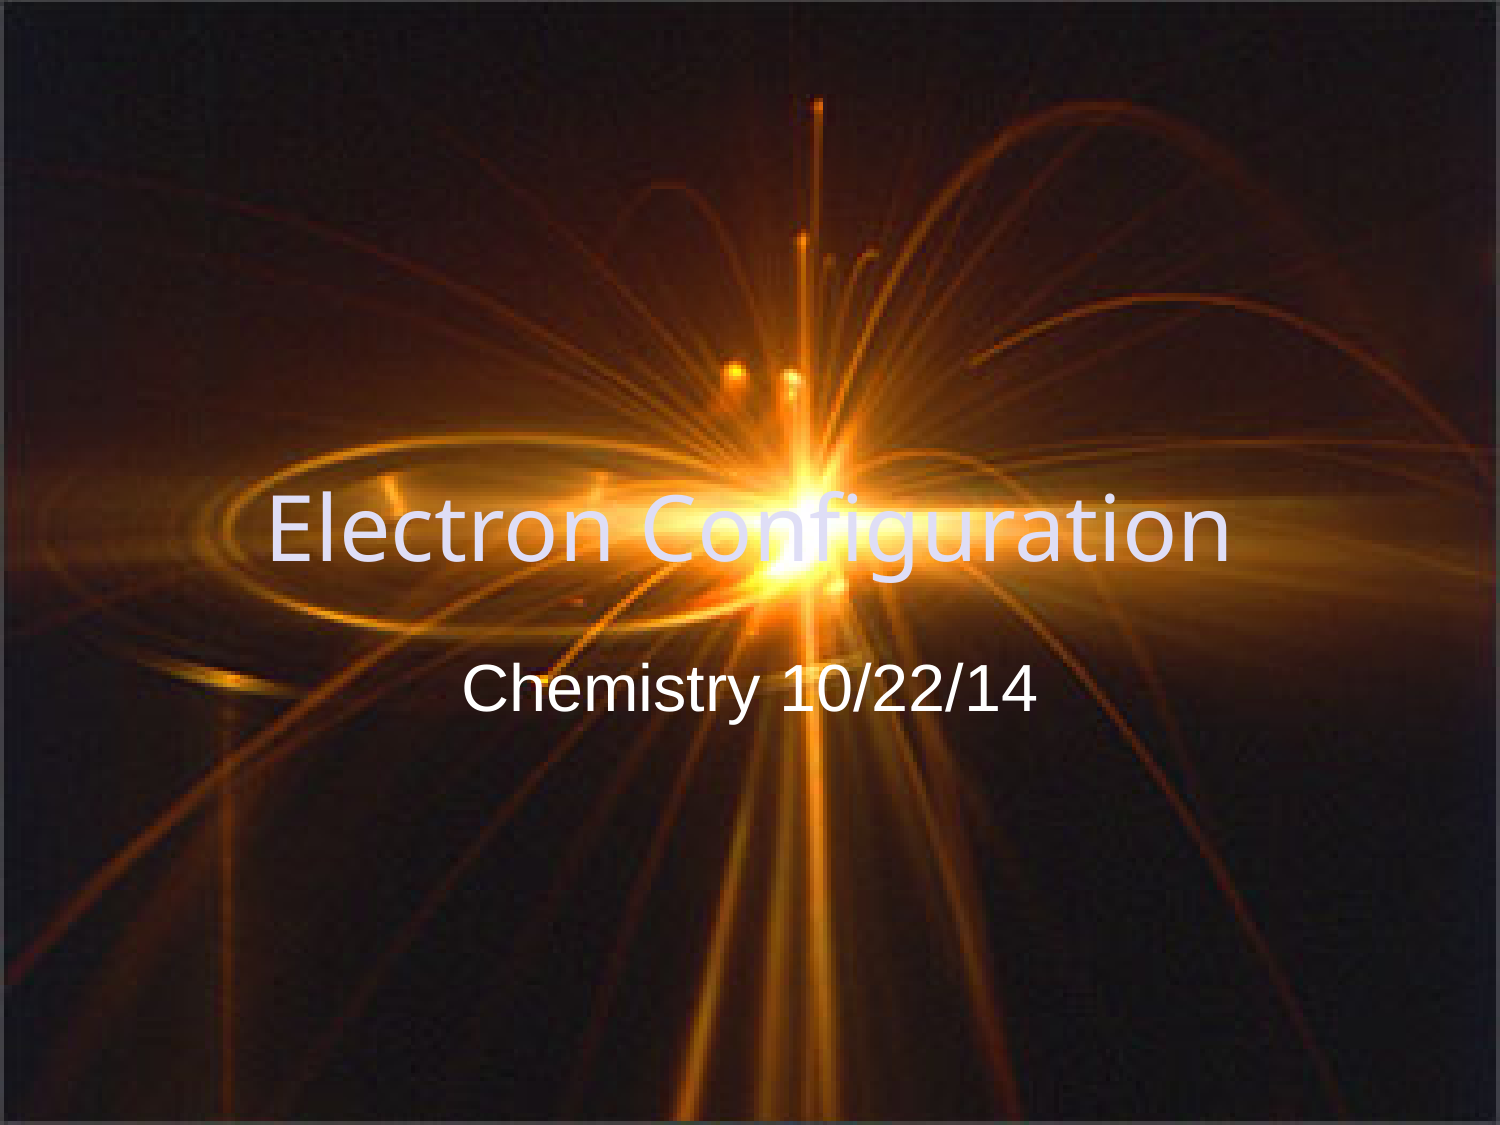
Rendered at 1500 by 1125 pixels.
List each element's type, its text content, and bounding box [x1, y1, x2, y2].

title Electron Configuration [112, 302, 1388, 588]
subtitle Chemistry 10/22/14 [224, 637, 1276, 926]
picture [0, 0, 1500, 1125]
